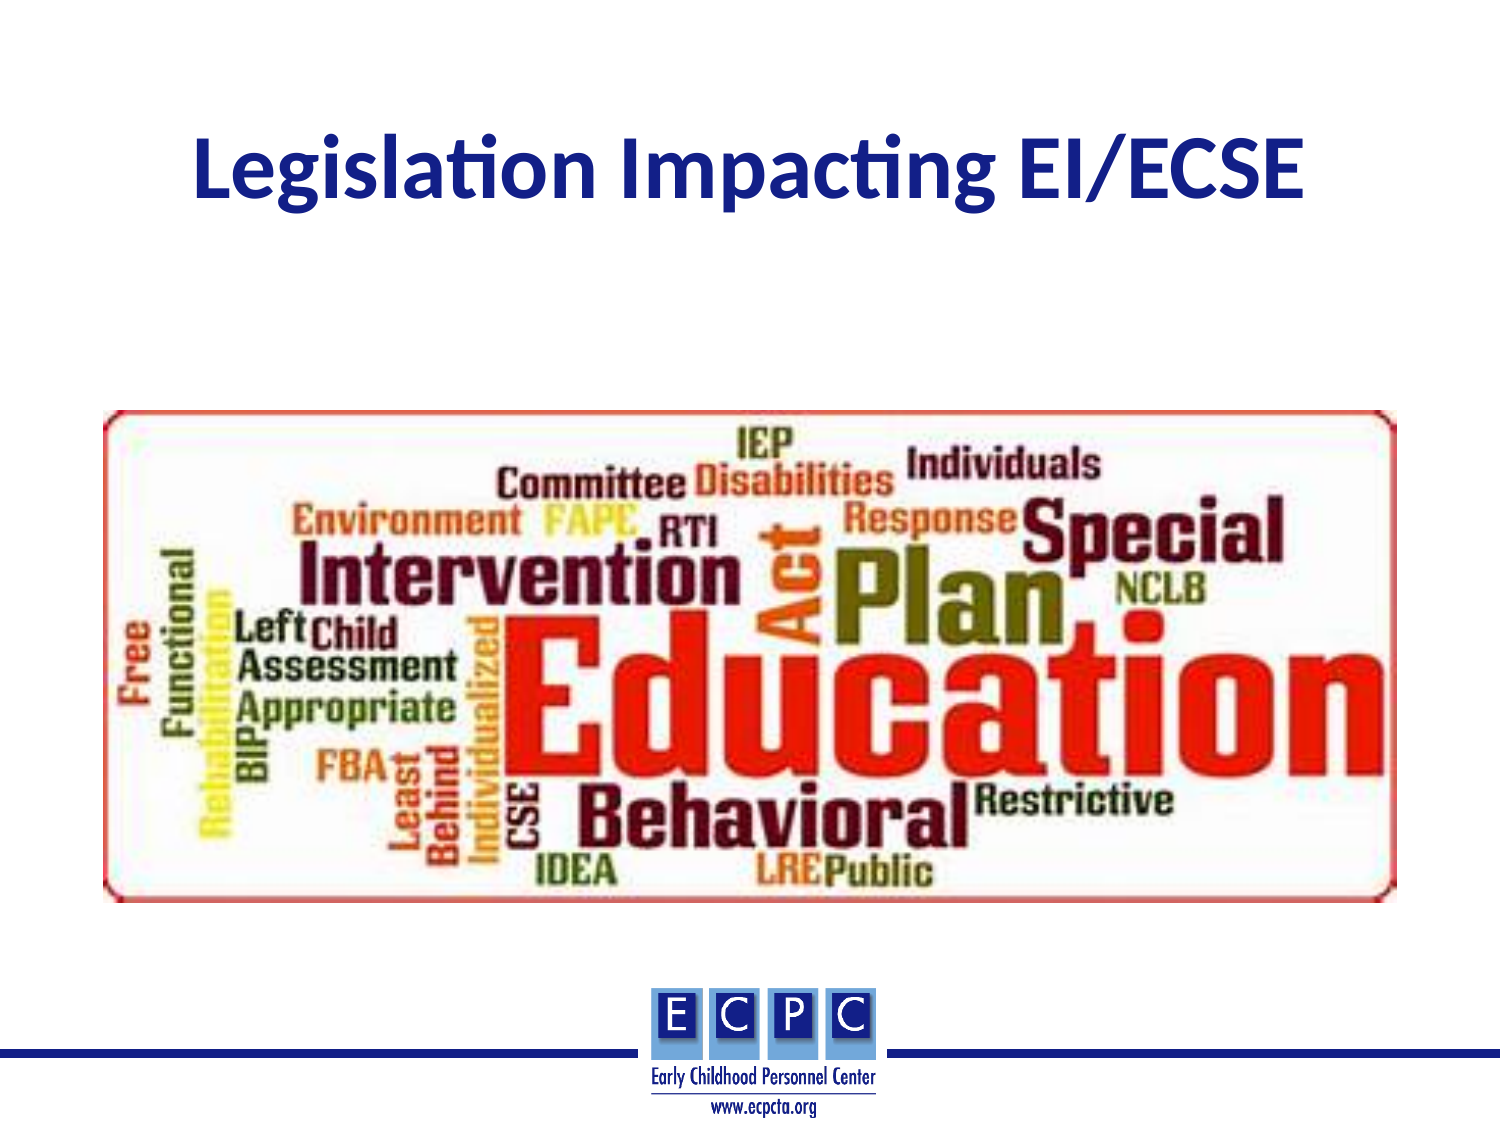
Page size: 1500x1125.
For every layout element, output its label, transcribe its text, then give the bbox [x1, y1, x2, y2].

title Legislation Impacting EI/ECSE [103, 59, 1397, 278]
picture [651, 988, 876, 1118]
picture [103, 410, 1397, 903]
